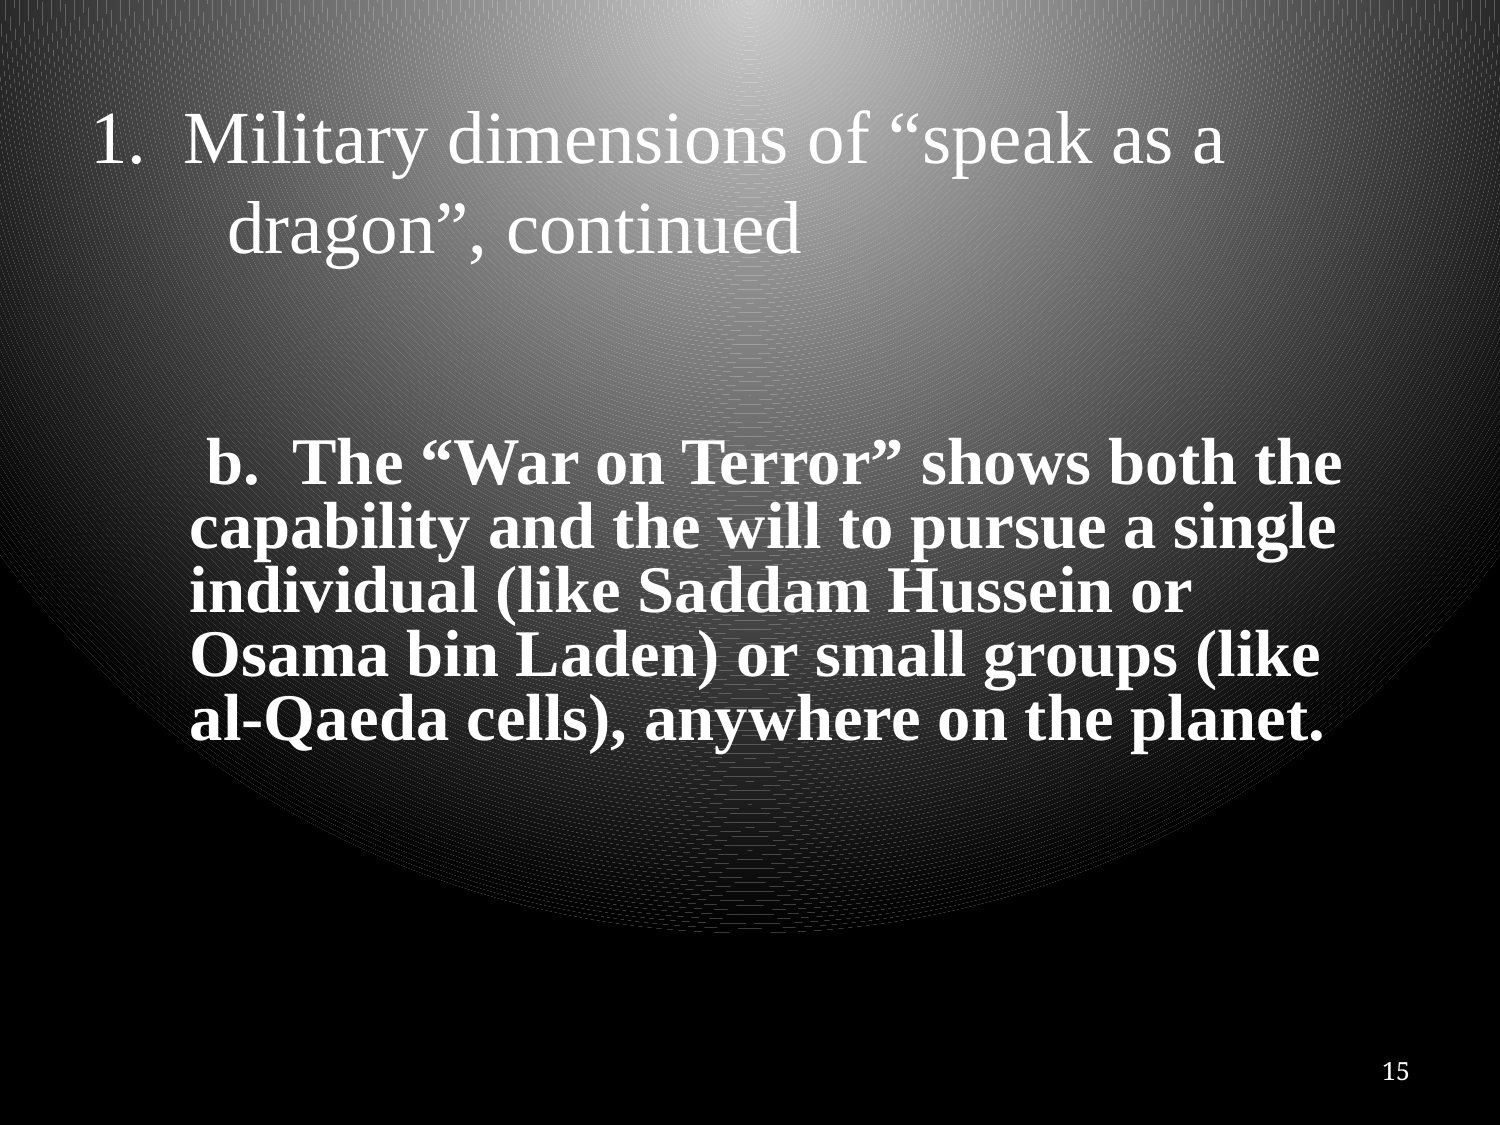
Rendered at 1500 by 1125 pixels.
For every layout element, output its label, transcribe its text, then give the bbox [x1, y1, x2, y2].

list b. The “War on Terror” shows both the capability and the will to pursue a single individual (like Saddam Hussein or Osama bin Laden) or small groups (like al-Qaeda cells), anywhere on the planet. [74, 274, 1426, 918]
slide_number 15 [1074, 1042, 1425, 1103]
title 1. Military dimensions of “speak as a dragon”, continued [74, 44, 1426, 274]
